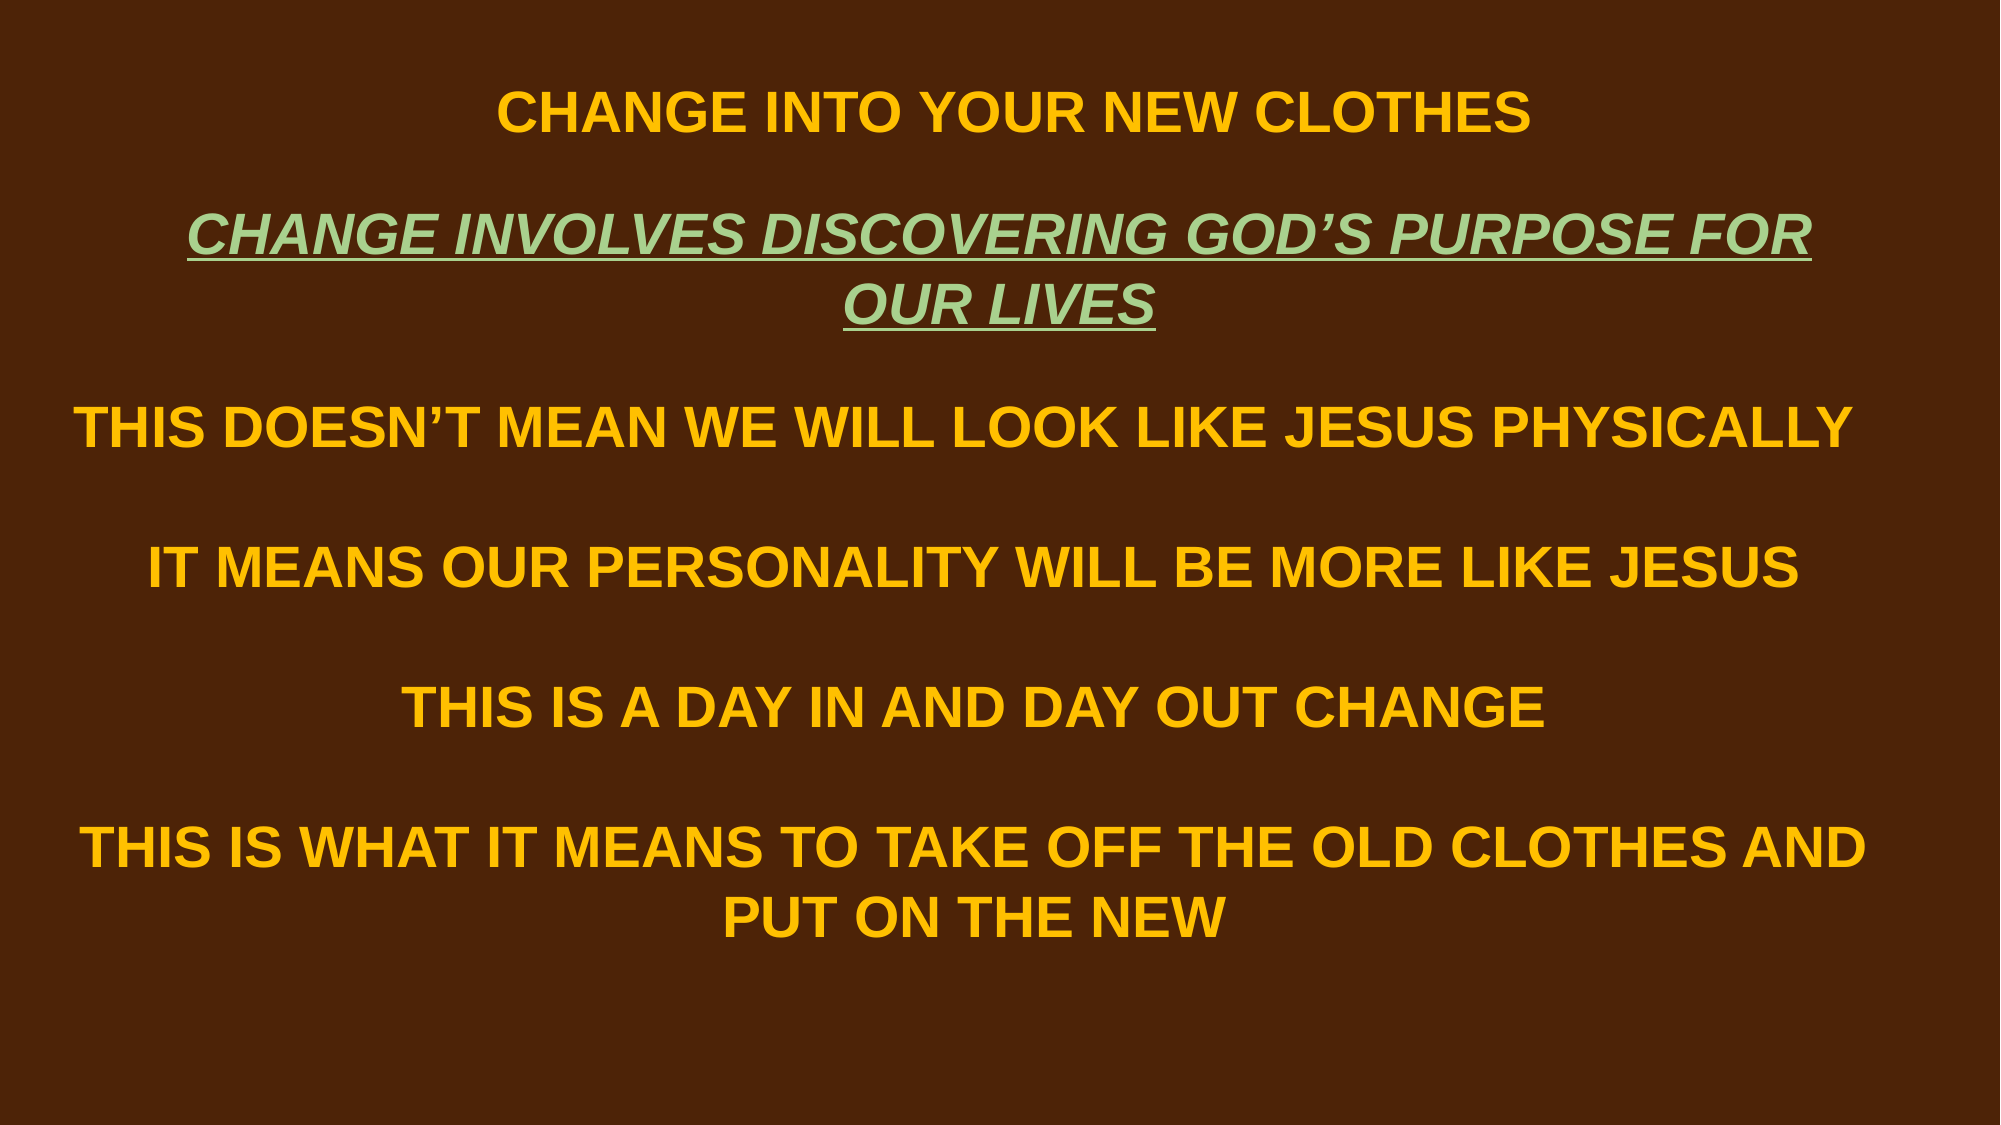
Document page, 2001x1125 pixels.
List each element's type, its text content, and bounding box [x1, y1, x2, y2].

text_box CHANGE INVOLVES DISCOVERING GOD’S PURPOSE FOR OUR LIVES [145, 188, 1855, 344]
text_box THIS DOESN’T MEAN WE WILL LOOK LIKE JESUS PHYSICALLY IT MEANS OUR PERSONALITY WILL BE MORE LIKE JESUS THIS IS A DAY IN AND DAY OUT CHANGE THIS IS WHAT IT MEANS TO TAKE OFF THE OLD CLOTHES AND PUT ON THE NEW [58, 381, 1890, 956]
text_box CHANGE INTO YOUR NEW CLOTHES [125, 66, 1904, 152]
